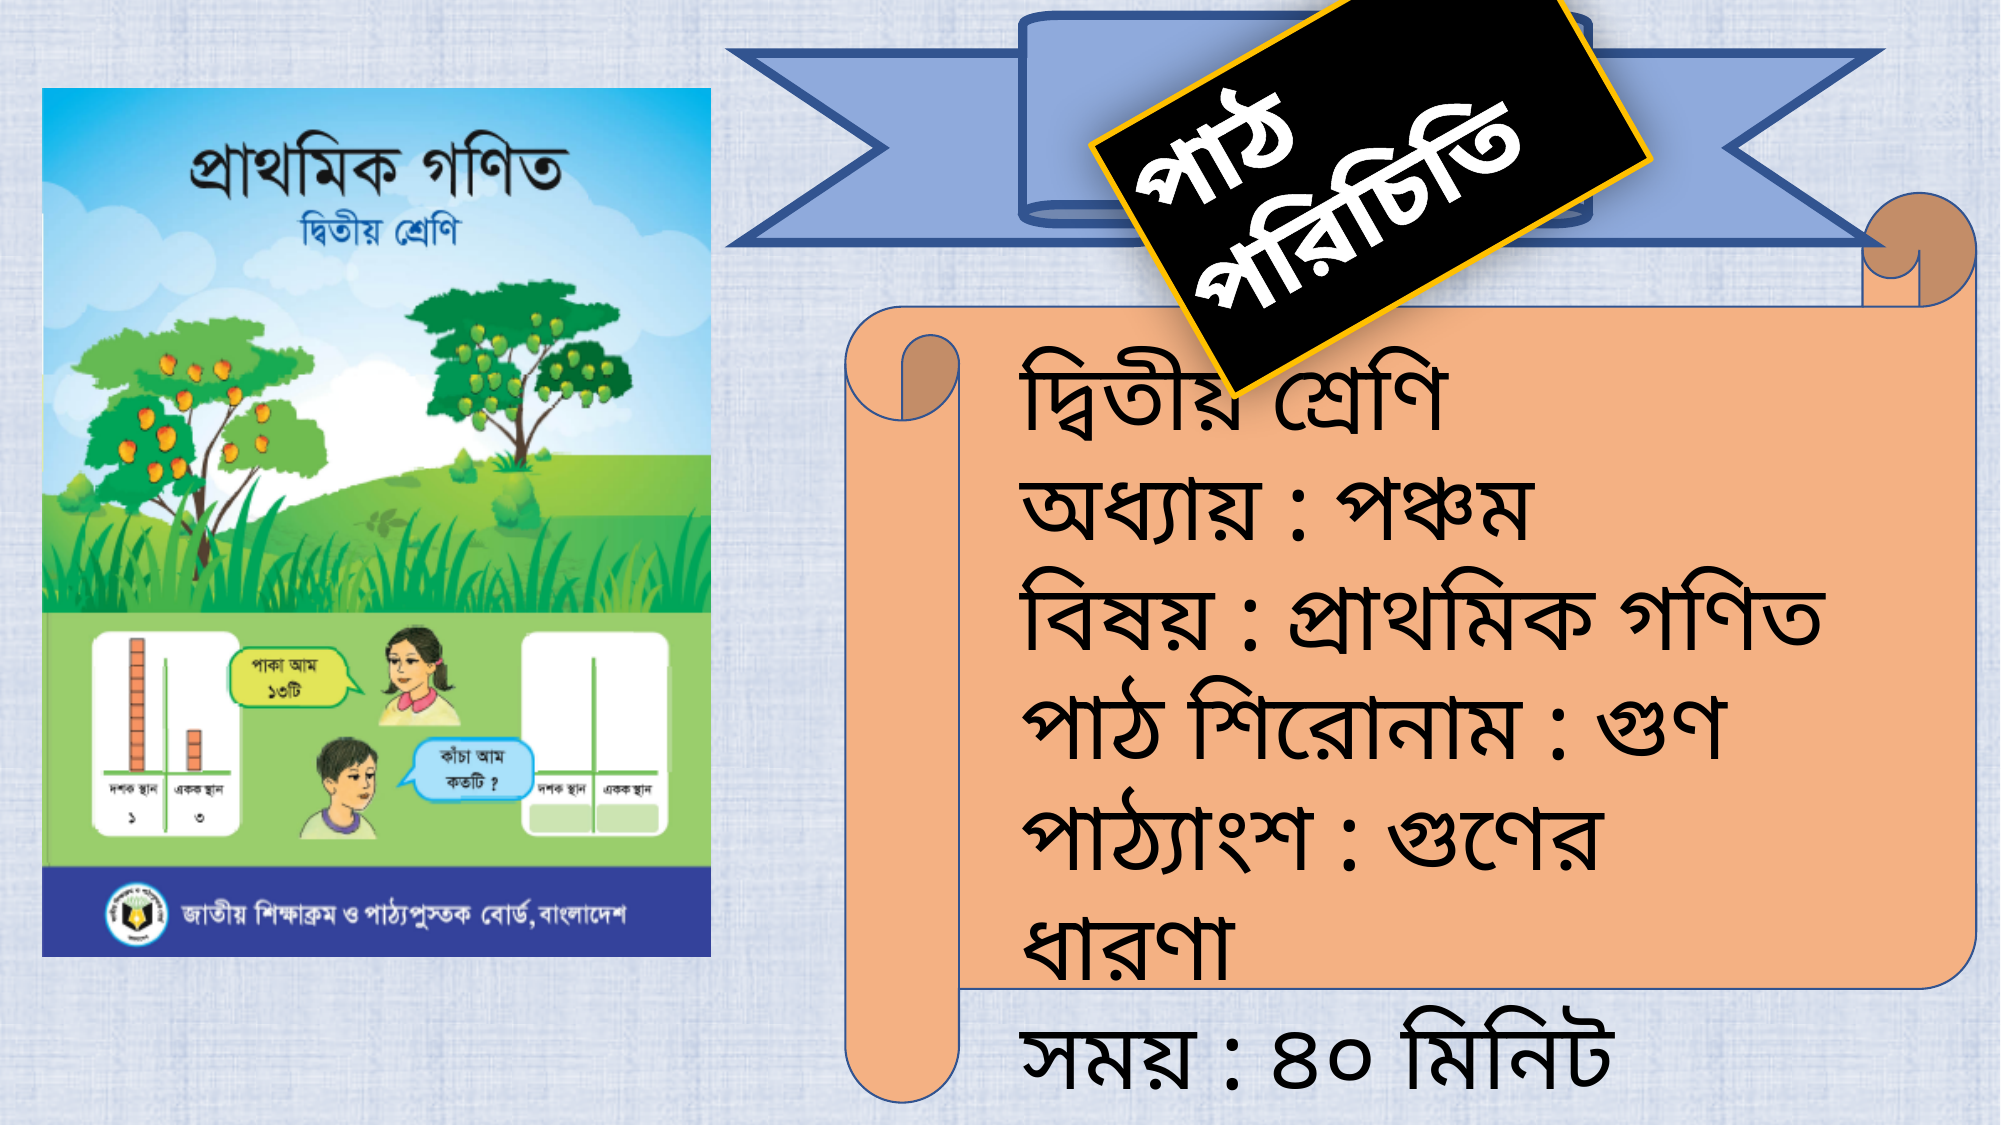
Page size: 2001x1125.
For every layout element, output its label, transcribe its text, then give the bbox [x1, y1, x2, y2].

text_box [1572, 52, 1875, 244]
text_box [844, 305, 1157, 1104]
text_box পাঠ পরিচিতি [1090, 0, 1651, 397]
text_box দ্বিতীয় শ্রেণি অধ্যায় : পঞ্চম বিষয় : প্রাথমিক গণিত পাঠ শিরোনাম : গুণ পাঠ্যাংশ : গুণের ধারণা সময় : ৪০ মিনিট [1005, 331, 1842, 1116]
picture [42, 88, 711, 957]
text_box [736, 14, 1249, 244]
text_box [1418, 191, 1978, 990]
